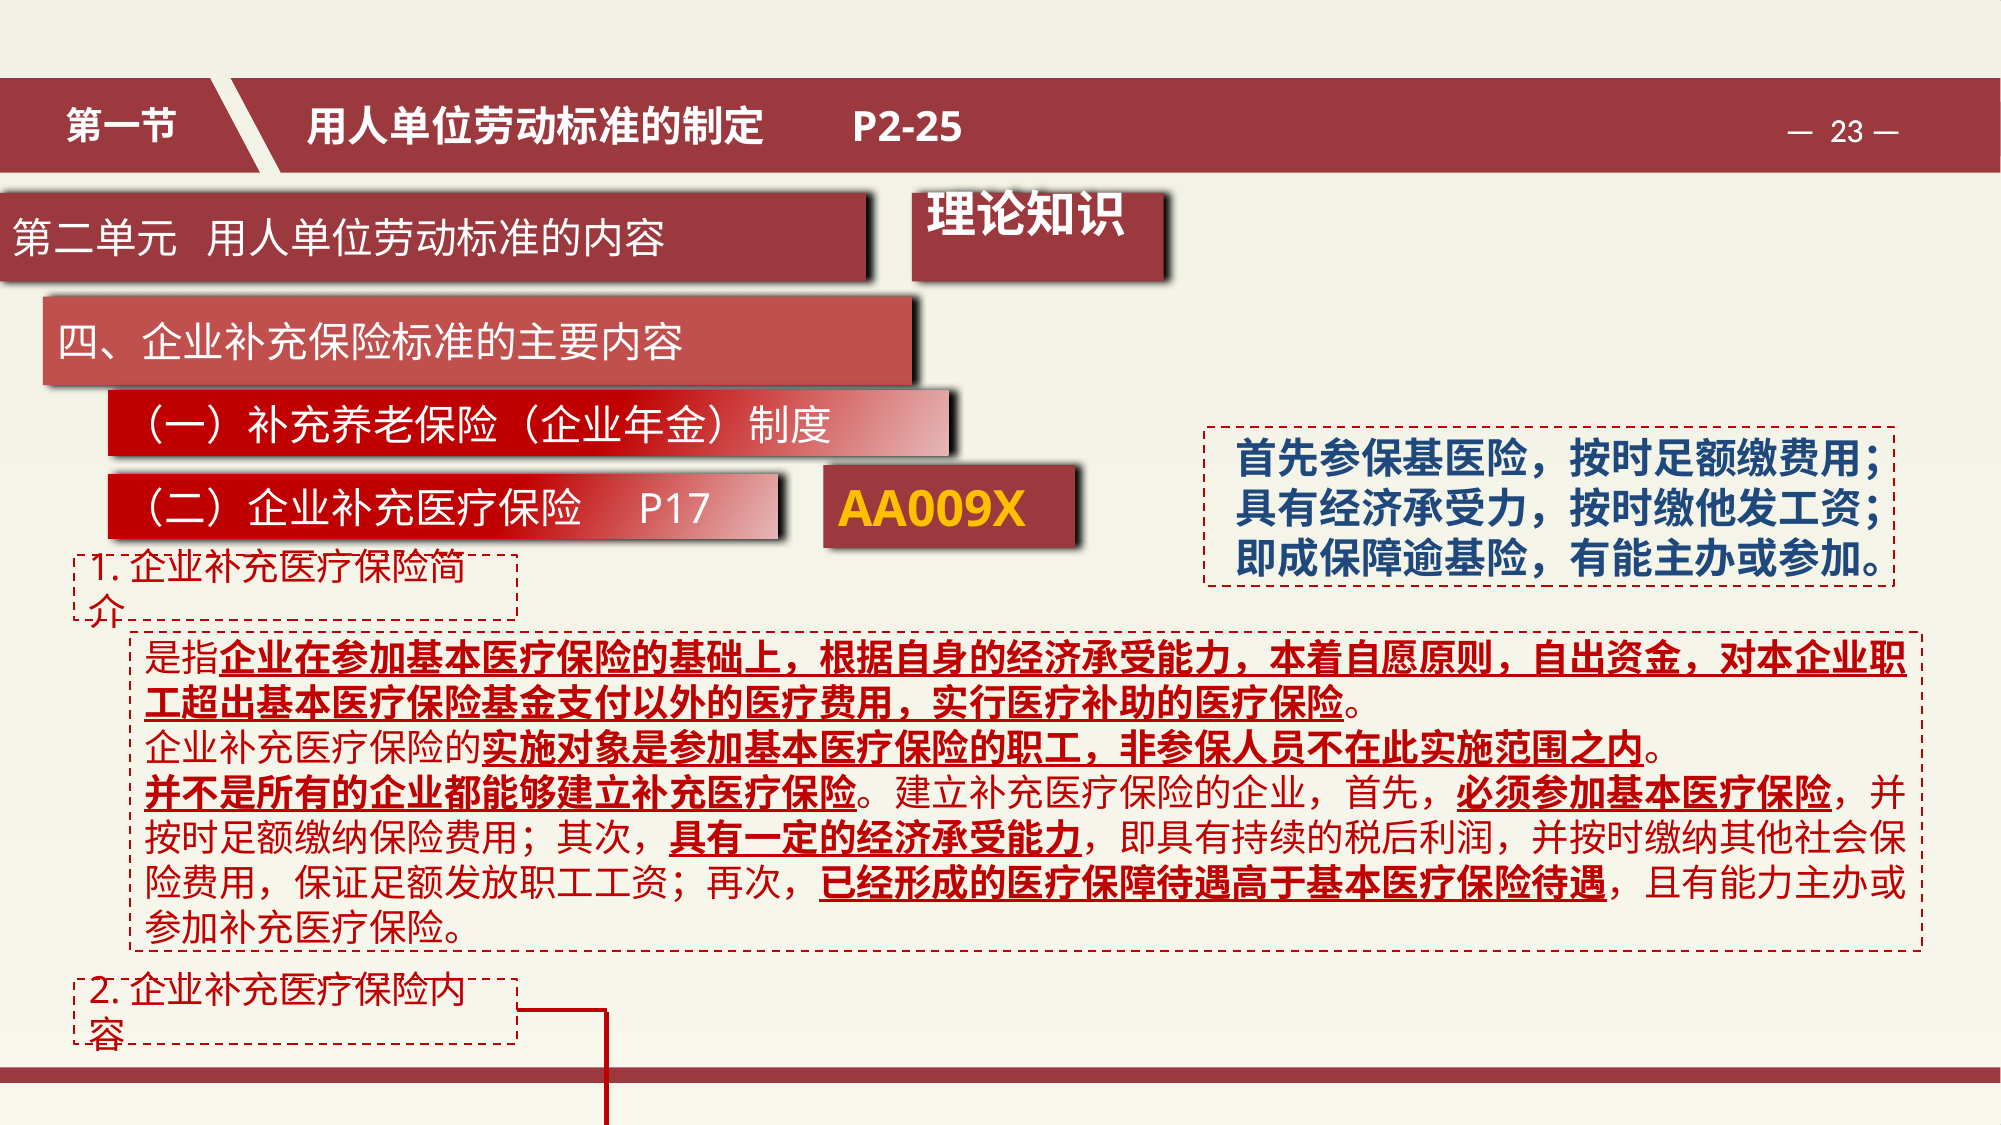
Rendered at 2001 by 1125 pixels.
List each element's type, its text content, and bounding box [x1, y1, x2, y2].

text_box 理论知识 [910, 191, 1166, 284]
text_box 2.企业补充医疗保险内容 [72, 977, 519, 1046]
text_box 是指企业在参加基本医疗保险的基础上，根据自身的经济承受能力，本着自愿原则，自出资金，对本企业职工超出基本医疗保险基金支付以外的医疗费用，实行医疗补助的医疗保险。 企业补充医疗保险的实施对象是参加基本医疗保险的职工，非参保人员不在此实施范围之内。 并不是所有的企业都能够建立补充医疗保险。建立补充医疗保险的企业，首先，必须参加基本医疗保险，并按时足额缴纳保险费用；其次，具有一定的经济承受能力，即具有持续的税后利润，并按时缴纳其他社会保险费用，保证足额发放职工工资；再次，已经形成的医疗保障待遇高于基本医疗保险待遇，且有能力主办或参加补充医疗保险。 [127, 630, 1924, 953]
text_box （一）补充养老保险（企业年金）制度 [106, 389, 951, 458]
text_box AA009X [821, 463, 1077, 550]
text_box 首先参保基医险，按时足额缴费用； 具有经济承受力，按时缴他发工资； 即成保障逾基险，有能主办或参加。 [1202, 425, 1896, 588]
text_box 第二单元 用人单位劳动标准的内容 [0, 191, 868, 284]
text_box 1.企业补充医疗保险简介 [72, 553, 519, 622]
text_box （二）企业补充医疗保险 P17 [106, 472, 780, 541]
text_box 四、企业补充保险标准的主要内容 [41, 295, 914, 387]
